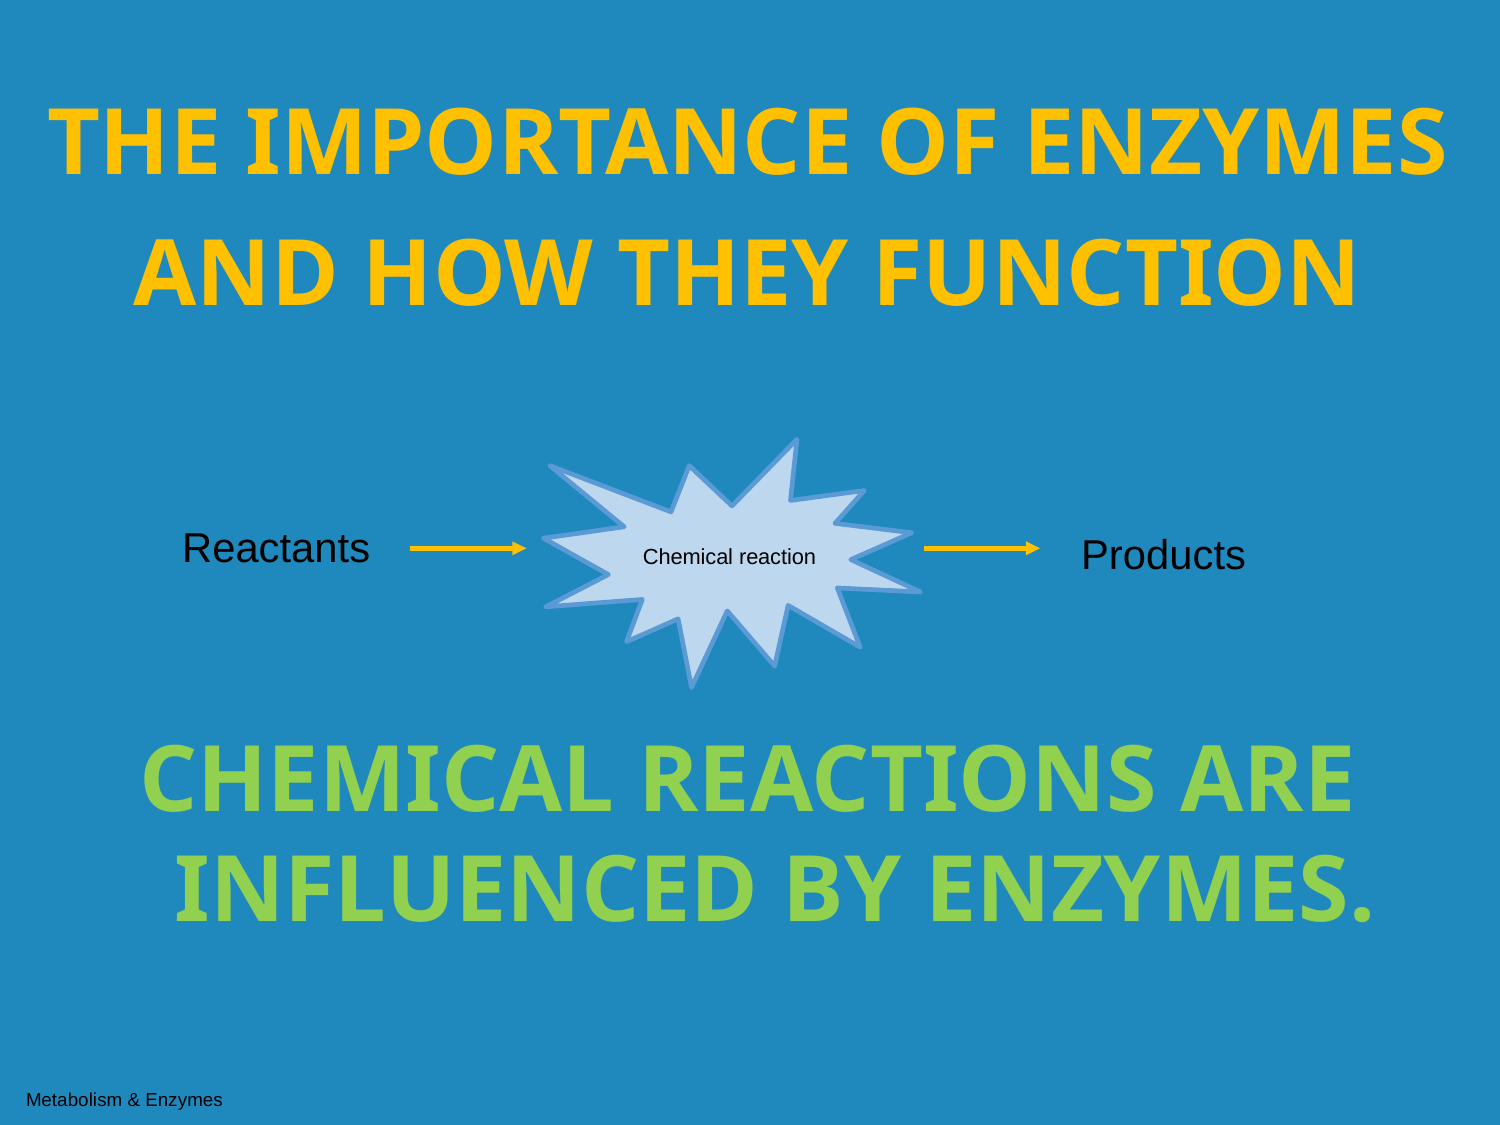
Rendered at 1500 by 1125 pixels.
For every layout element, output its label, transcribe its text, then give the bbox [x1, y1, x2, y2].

list The Importance of Enzymes And How They Function [24, 75, 1471, 350]
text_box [174, 439, 1288, 688]
text_box Chemical Reactions are influenced by Enzymes. [24, 712, 1471, 988]
footer Metabolism & Enzymes [11, 1077, 518, 1121]
